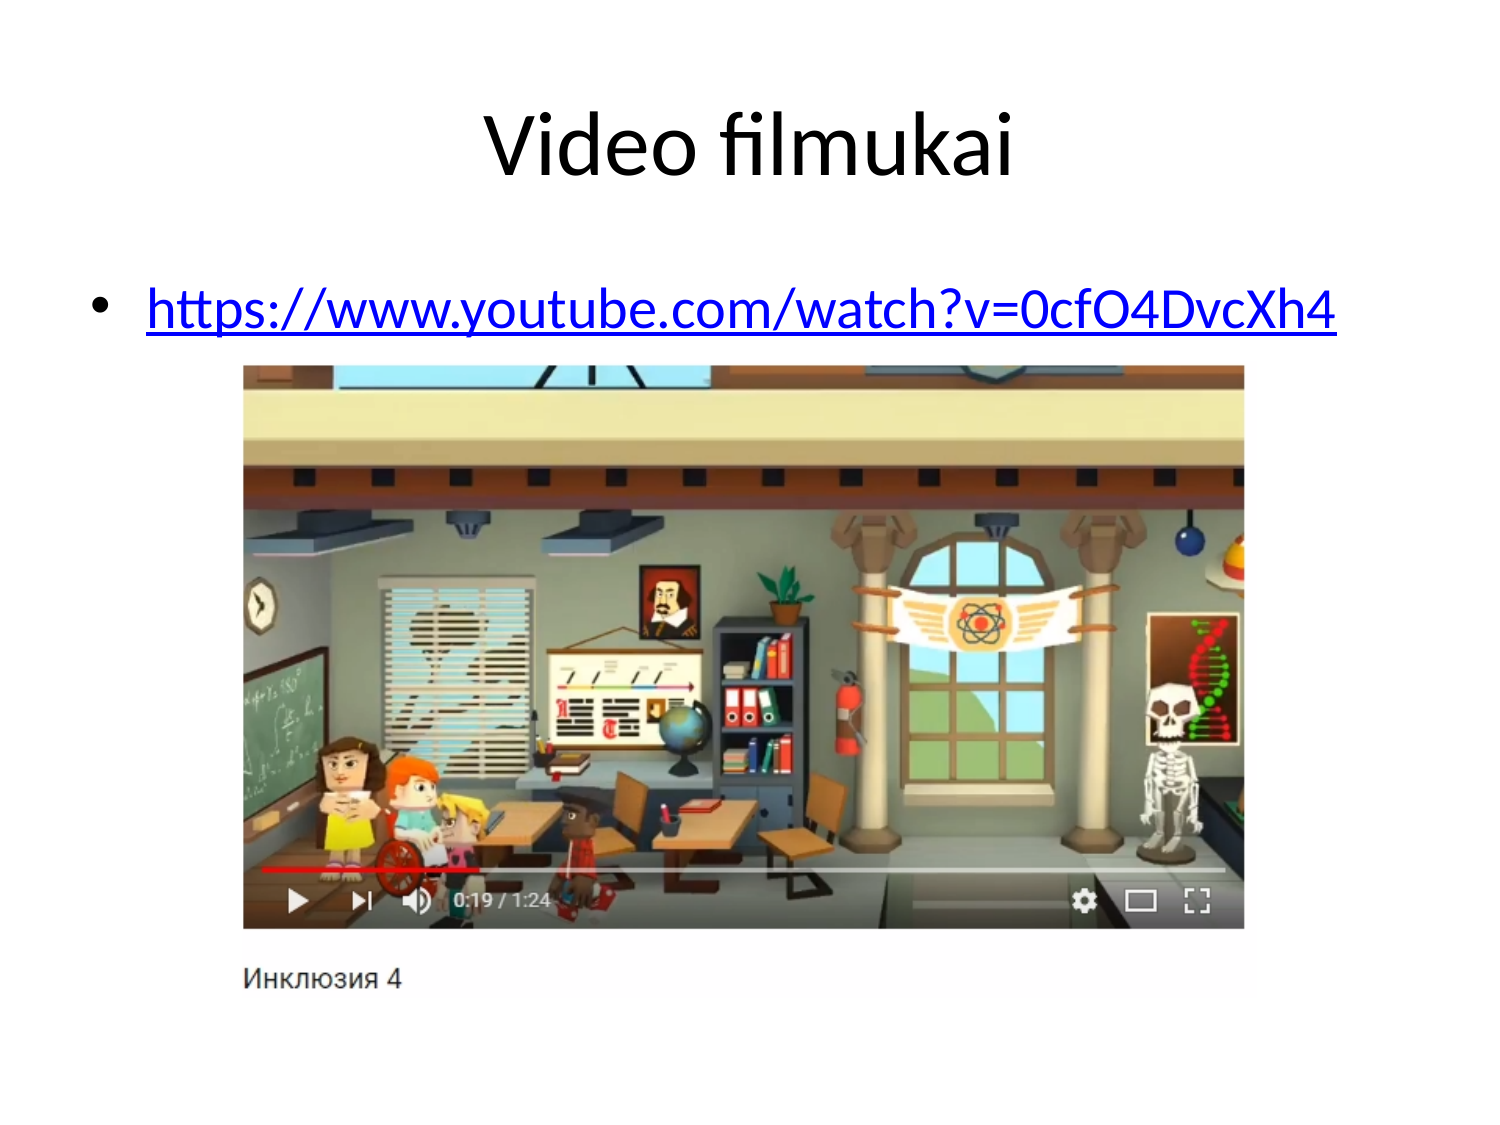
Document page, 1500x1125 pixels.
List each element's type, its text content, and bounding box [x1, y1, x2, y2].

title Video filmukai [75, 45, 1425, 233]
picture [242, 361, 1258, 998]
list https://www.youtube.com/watch?v=0cfO4DvcXh4 [75, 262, 1425, 1005]
